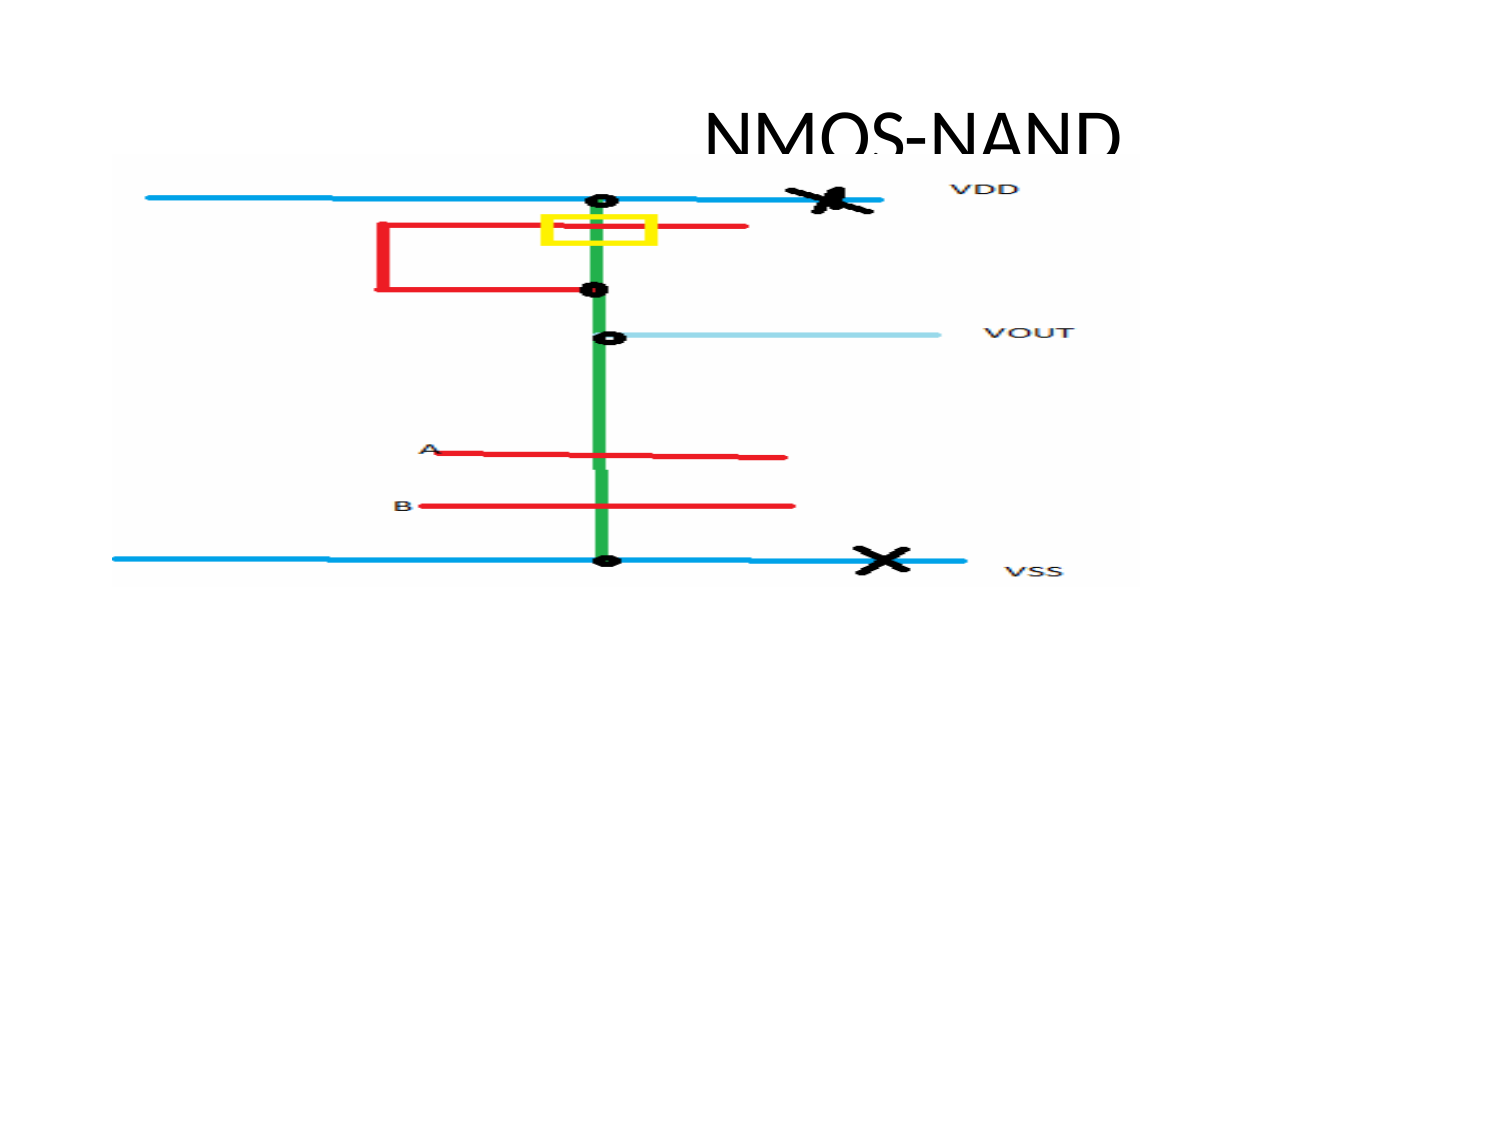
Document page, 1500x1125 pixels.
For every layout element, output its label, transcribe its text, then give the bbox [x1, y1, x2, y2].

title NMOS-NAND [75, 0, 1425, 227]
picture [112, 154, 1141, 587]
